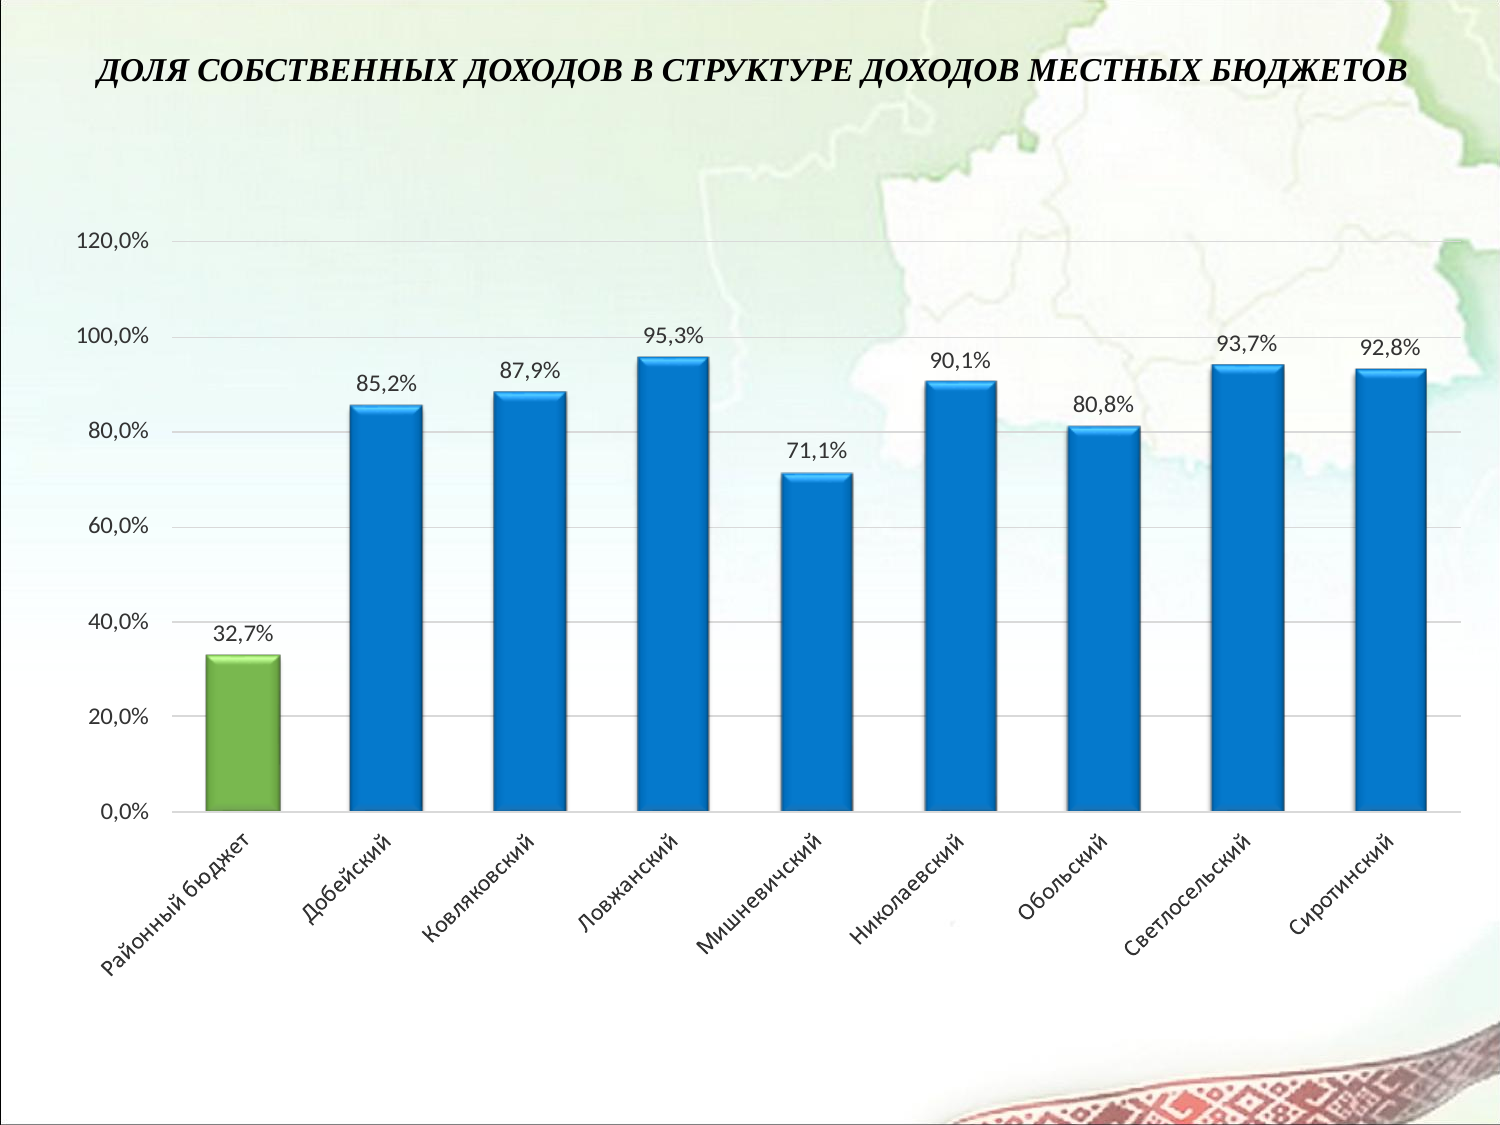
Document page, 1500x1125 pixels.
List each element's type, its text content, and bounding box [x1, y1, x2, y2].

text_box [64, 207, 1489, 1011]
text_box Доля собственных доходов в структуре доходов местных бюджетов [47, 40, 1459, 96]
picture [0, 0, 1500, 1125]
